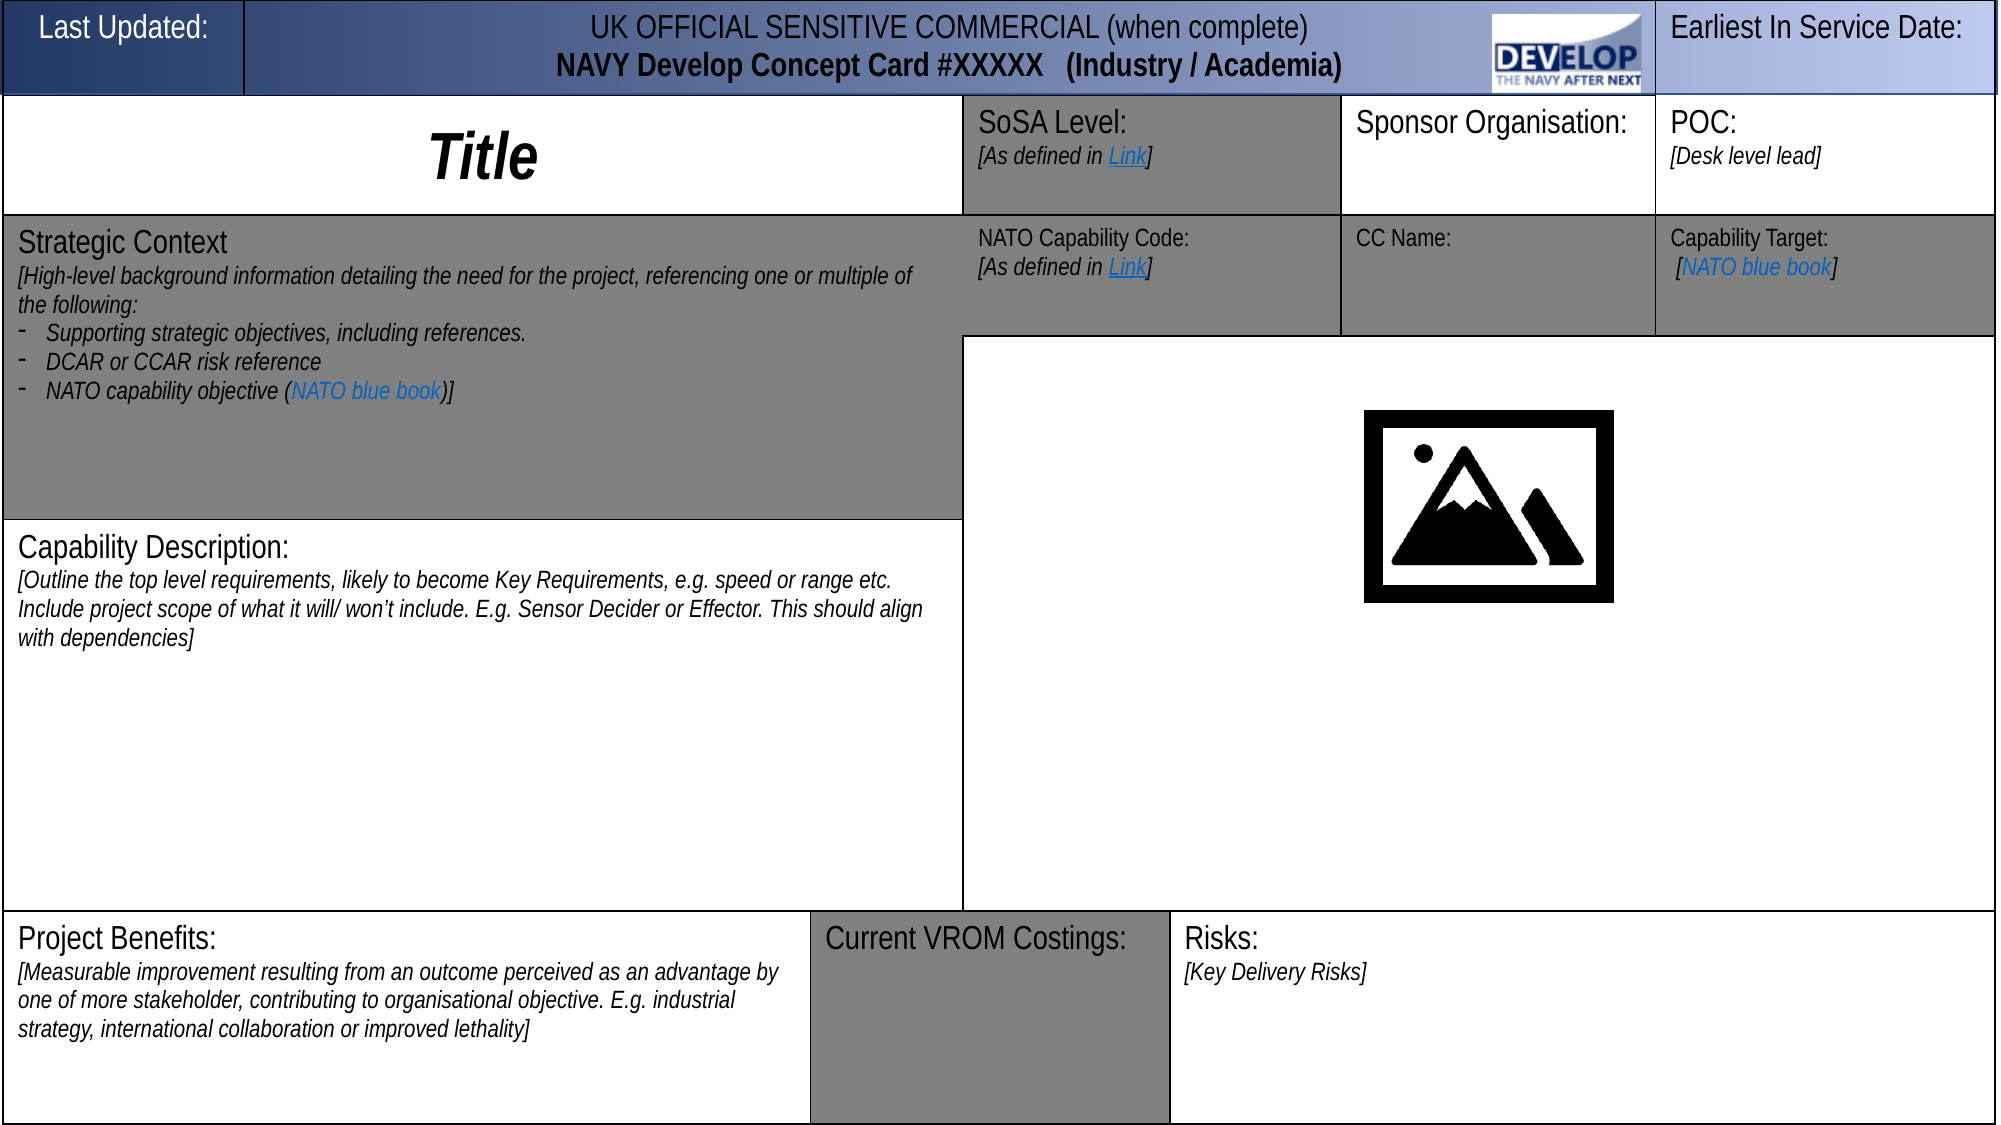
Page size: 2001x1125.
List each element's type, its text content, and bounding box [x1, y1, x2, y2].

table_cell Capability Description: [Outline the top level requirements, likely to become Key Requirements, e.g. speed or range etc. Include project scope of what it will/ won’t include. E.g. Sensor Decider or Effector. This should align with dependencies] [4, 520, 962, 910]
table_cell Title [4, 96, 962, 214]
table_cell [964, 337, 1994, 910]
table_header Last Updated: [4, 1, 243, 95]
table_cell Risks: [Key Delivery Risks] [1171, 912, 1994, 1123]
table_cell NATO Capability Code: [As defined in Link] [963, 216, 1340, 335]
table_cell Current VROM Costings: [811, 912, 1169, 1123]
table_cell Strategic Context [High-level background information detailing the need for the project, referencing one or multiple of the following: Supporting strategic objectives, including references. DCAR or CCAR risk reference NATO capability objective (NATO blue book)] [4, 216, 963, 519]
table_cell CC Name: [1342, 216, 1655, 335]
table_header UK OFFICIAL SENSITIVE COMMERCIAL (when complete) NAVY Develop Concept Card #XXXXX (Industry / Academia) [245, 1, 1655, 95]
table_header Earliest In Service Date: [1656, 1, 1994, 95]
table_cell SoSA Level: [As defined in Link] [964, 96, 1340, 214]
picture [1339, 353, 1639, 654]
table_cell Capability Target: [NATO blue book] [1656, 216, 1994, 335]
table_cell Sponsor Organisation: [1342, 96, 1655, 214]
table_cell Project Benefits: [Measurable improvement resulting from an outcome perceived as an advantage by one of more stakeholder, contributing to organisational objective. E.g. industrial strategy, international collaboration or improved lethality] [4, 912, 810, 1123]
table_cell POC: [Desk level lead] [1656, 95, 1994, 214]
picture [1492, 14, 1643, 95]
